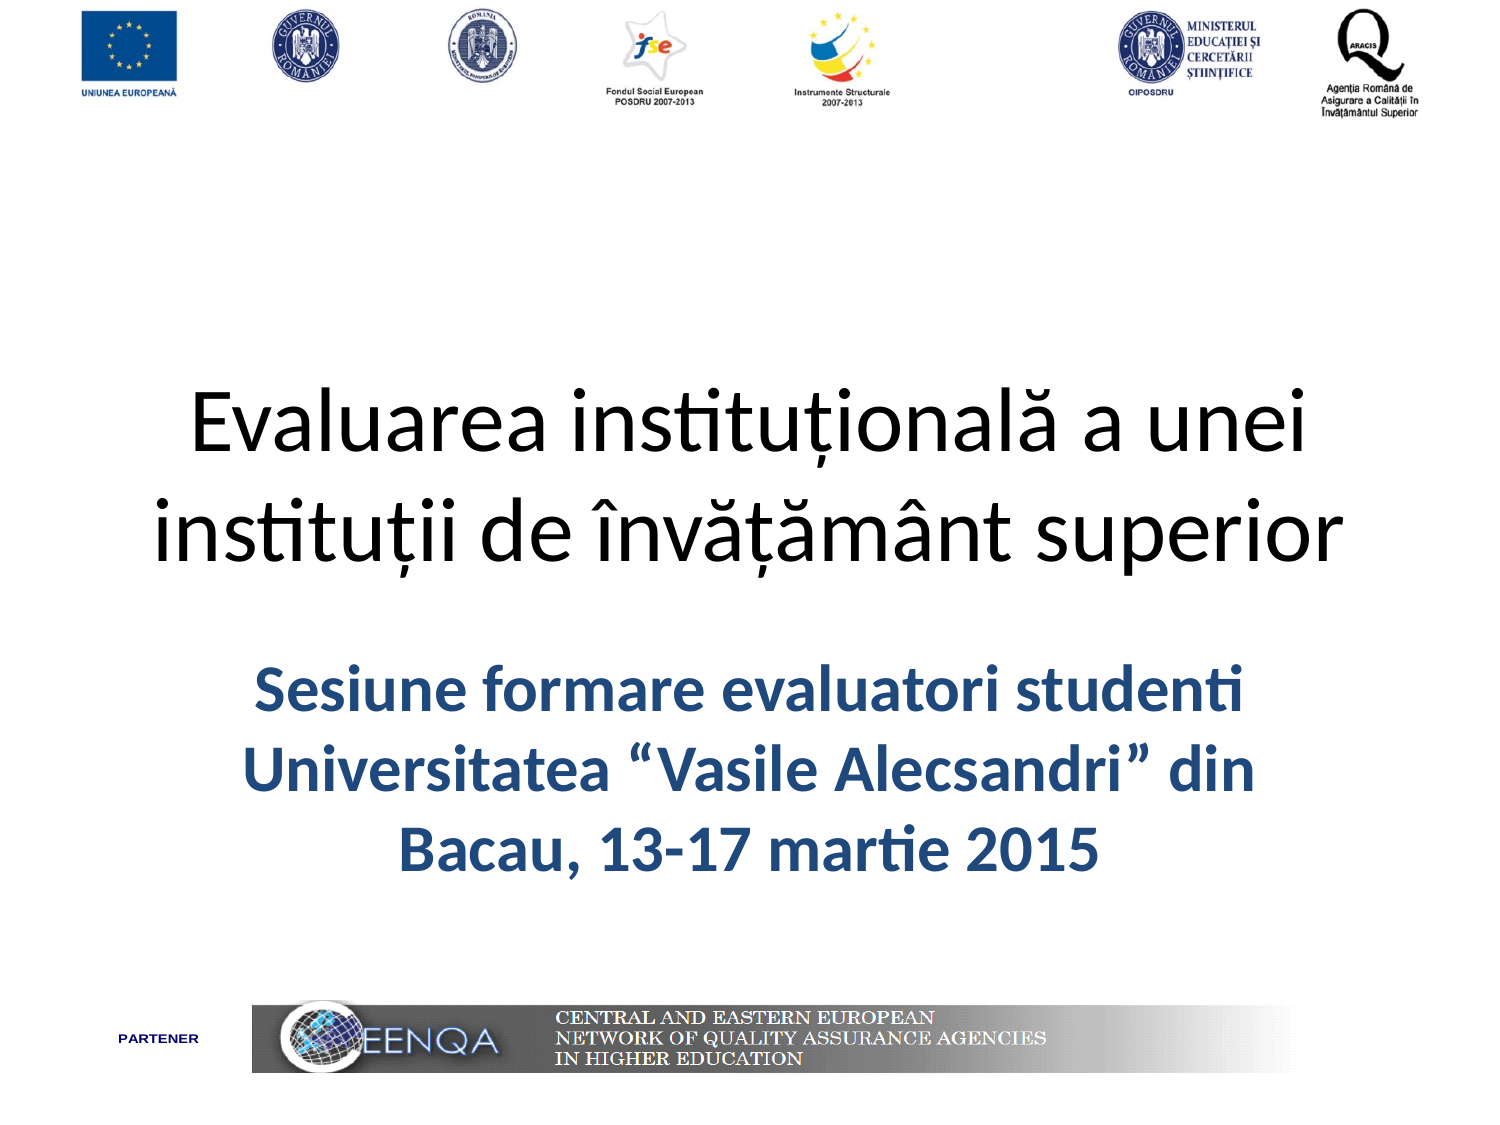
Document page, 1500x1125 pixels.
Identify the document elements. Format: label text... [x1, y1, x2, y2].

subtitle Sesiune formare evaluatori studenti Universitatea “Vasile Alecsandri” din Bacau, 13-17 martie 2015 [225, 637, 1275, 925]
title Evaluarea instituţională a unei instituţii de învăţământ superior [112, 349, 1388, 591]
picture [87, 1000, 1438, 1101]
picture [0, 0, 1500, 141]
